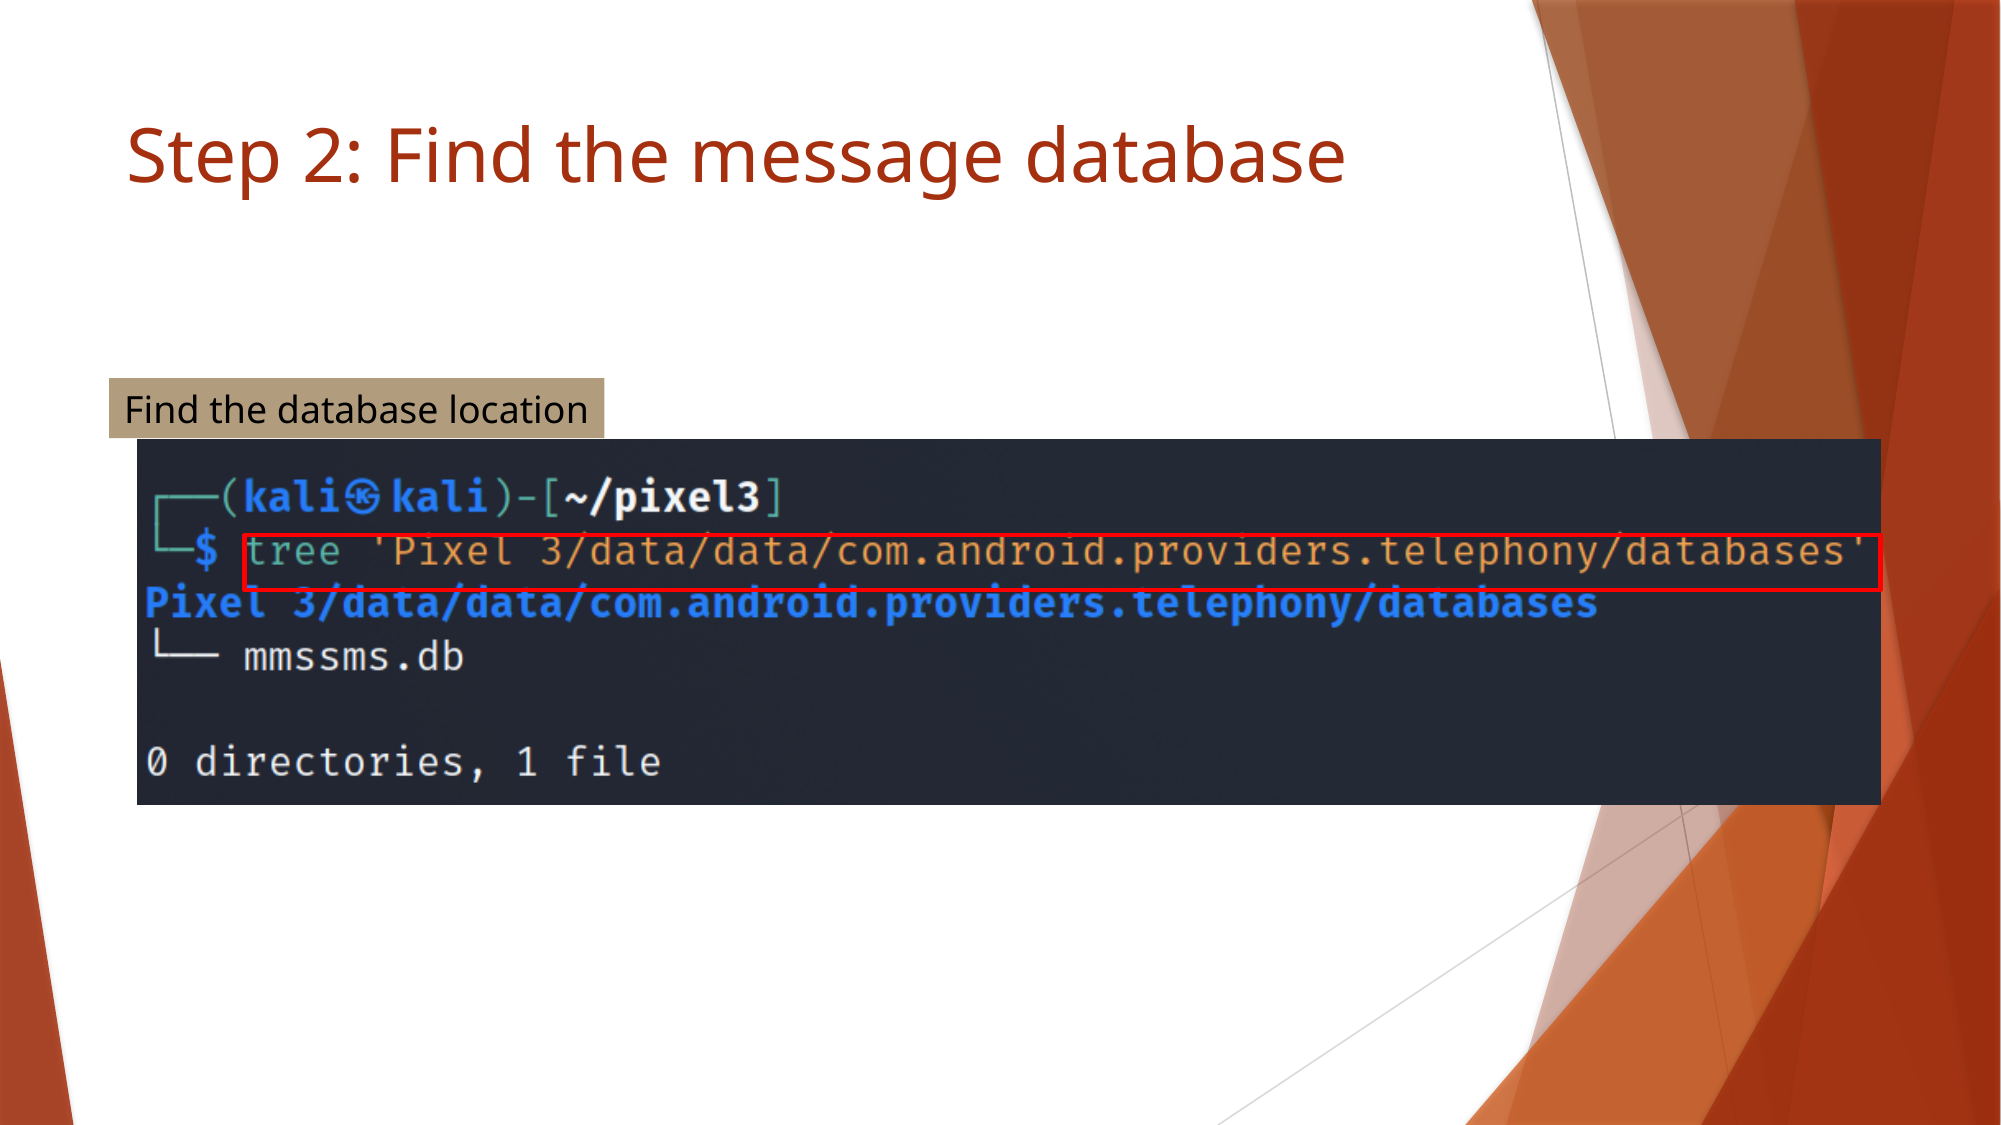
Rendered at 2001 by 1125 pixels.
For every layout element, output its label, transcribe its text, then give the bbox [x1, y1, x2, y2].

picture [136, 438, 1881, 806]
title Step 2: Find the message database [111, 99, 1522, 317]
text_box Find the database location [109, 378, 605, 439]
